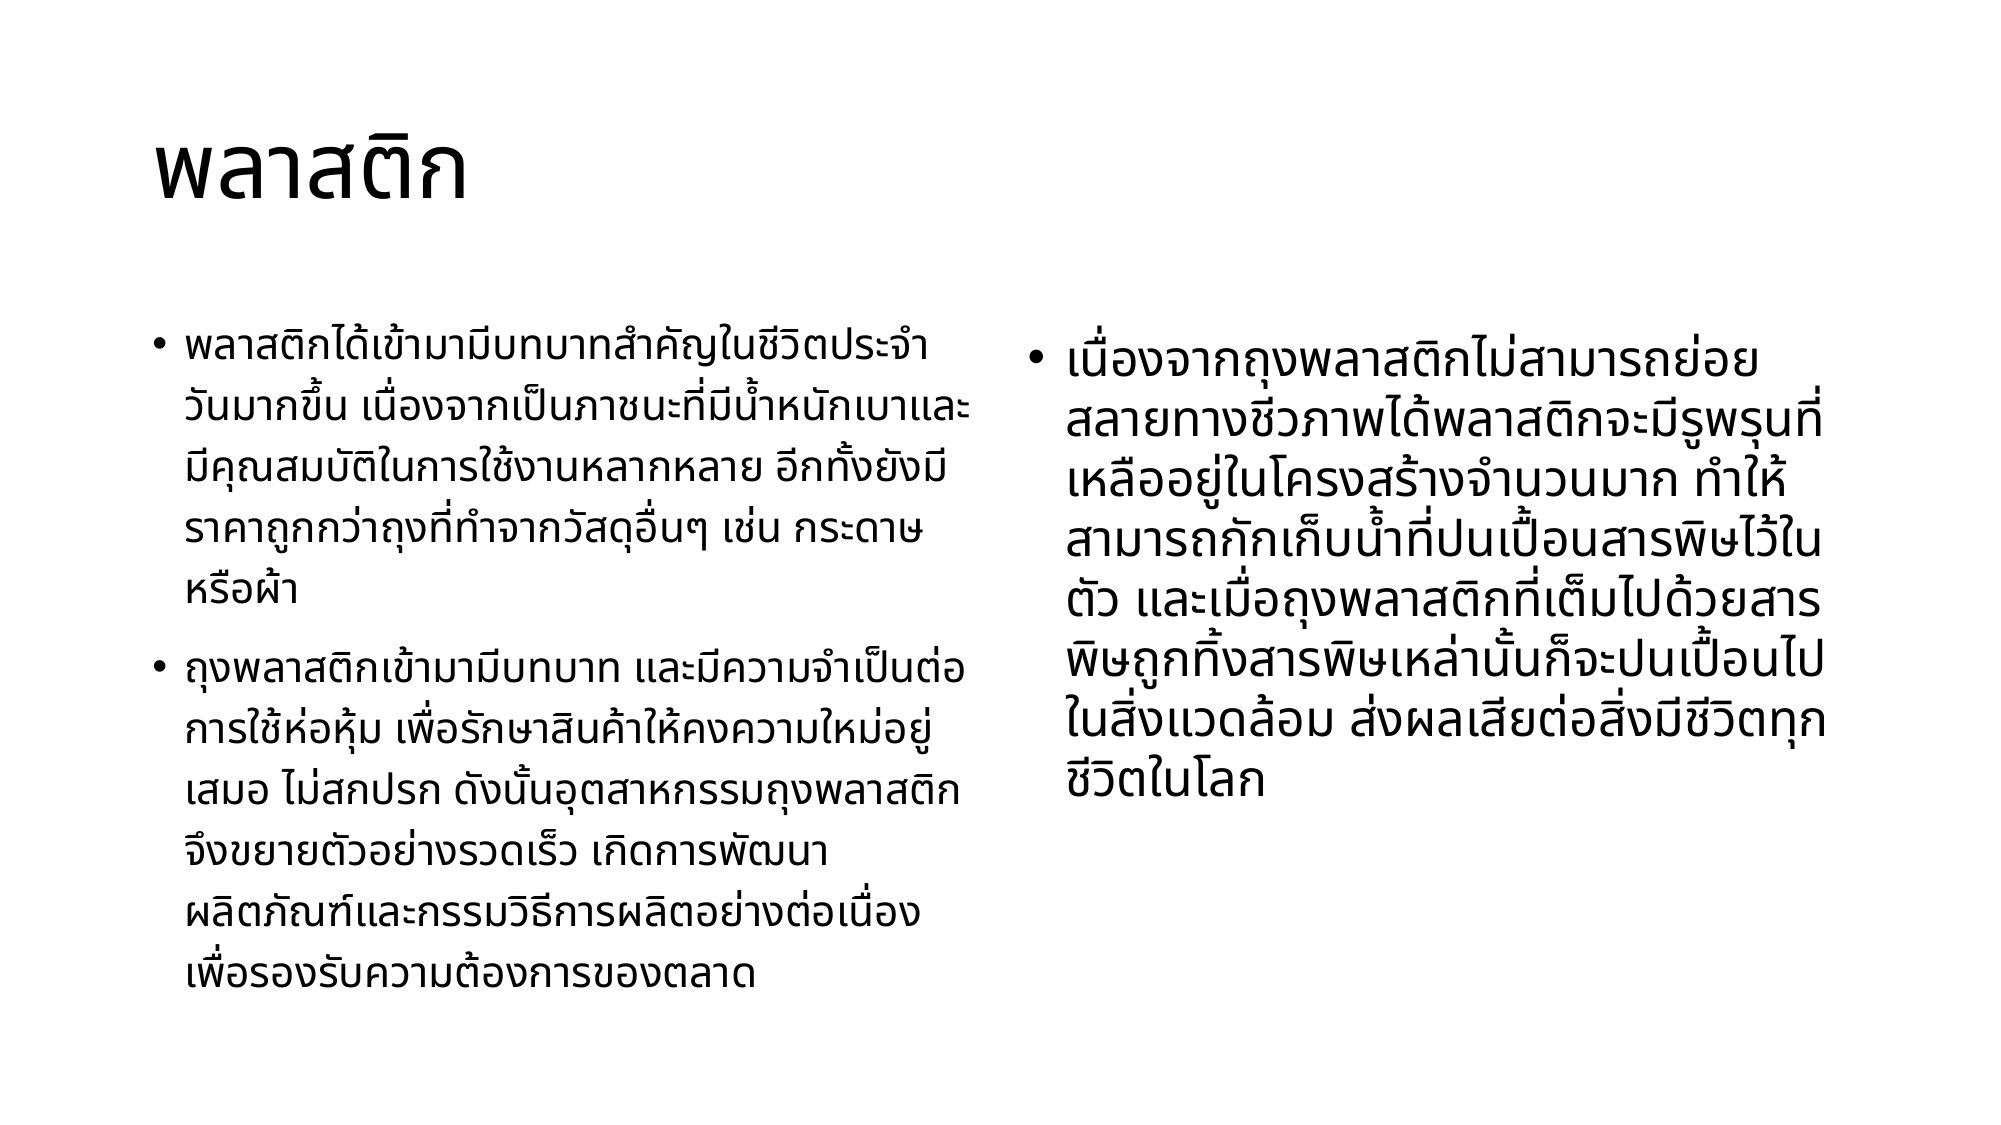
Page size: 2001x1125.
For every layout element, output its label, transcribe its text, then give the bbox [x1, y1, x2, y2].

list เนื่องจากถุงพลาสติกไม่สามารถย่อยสลายทางชีวภาพได้พลาสติกจะมีรูพรุนที่เหลืออยู่ในโครงสร้างจำนวนมาก ทำให้สามารถกักเก็บน้ำที่ปนเปื้อนสารพิษไว้ในตัว และเมื่อถุงพลาสติกที่เต็มไปด้วยสารพิษถูกทิ้งสารพิษเหล่านั้นก็จะปนเปื้อนไปในสิ่งแวดล้อม ส่งผลเสียต่อสิ่งมีชีวิตทุกชีวิตในโลก [1012, 318, 1863, 1033]
list พลาสติกได้เข้ามามีบทบาทสำคัญในชีวิตประจำวันมากขึ้น เนื่องจากเป็นภาชนะที่มีน้ำหนักเบาและมีคุณสมบัติในการใช้งานหลากหลาย อีกทั้งยังมีราคาถูกกว่าถุงที่ทำจากวัสดุอื่นๆ เช่น กระดาษหรือผ้า ถุงพลาสติกเข้ามามีบทบาท และมีความจำเป็นต่อการใช้ห่อหุ้ม เพื่อรักษาสินค้าให้คงความใหม่อยู่เสมอ ไม่สกปรก ดังนั้นอุตสาหกรรมถุงพลาสติกจึงขยายตัวอย่างรวดเร็ว เกิดการพัฒนาผลิตภัณฑ์และกรรมวิธีการผลิตอย่างต่อเนื่อง เพื่อรองรับความต้องการของตลาด [137, 299, 988, 1014]
title พลาสติก [137, 59, 1863, 278]
